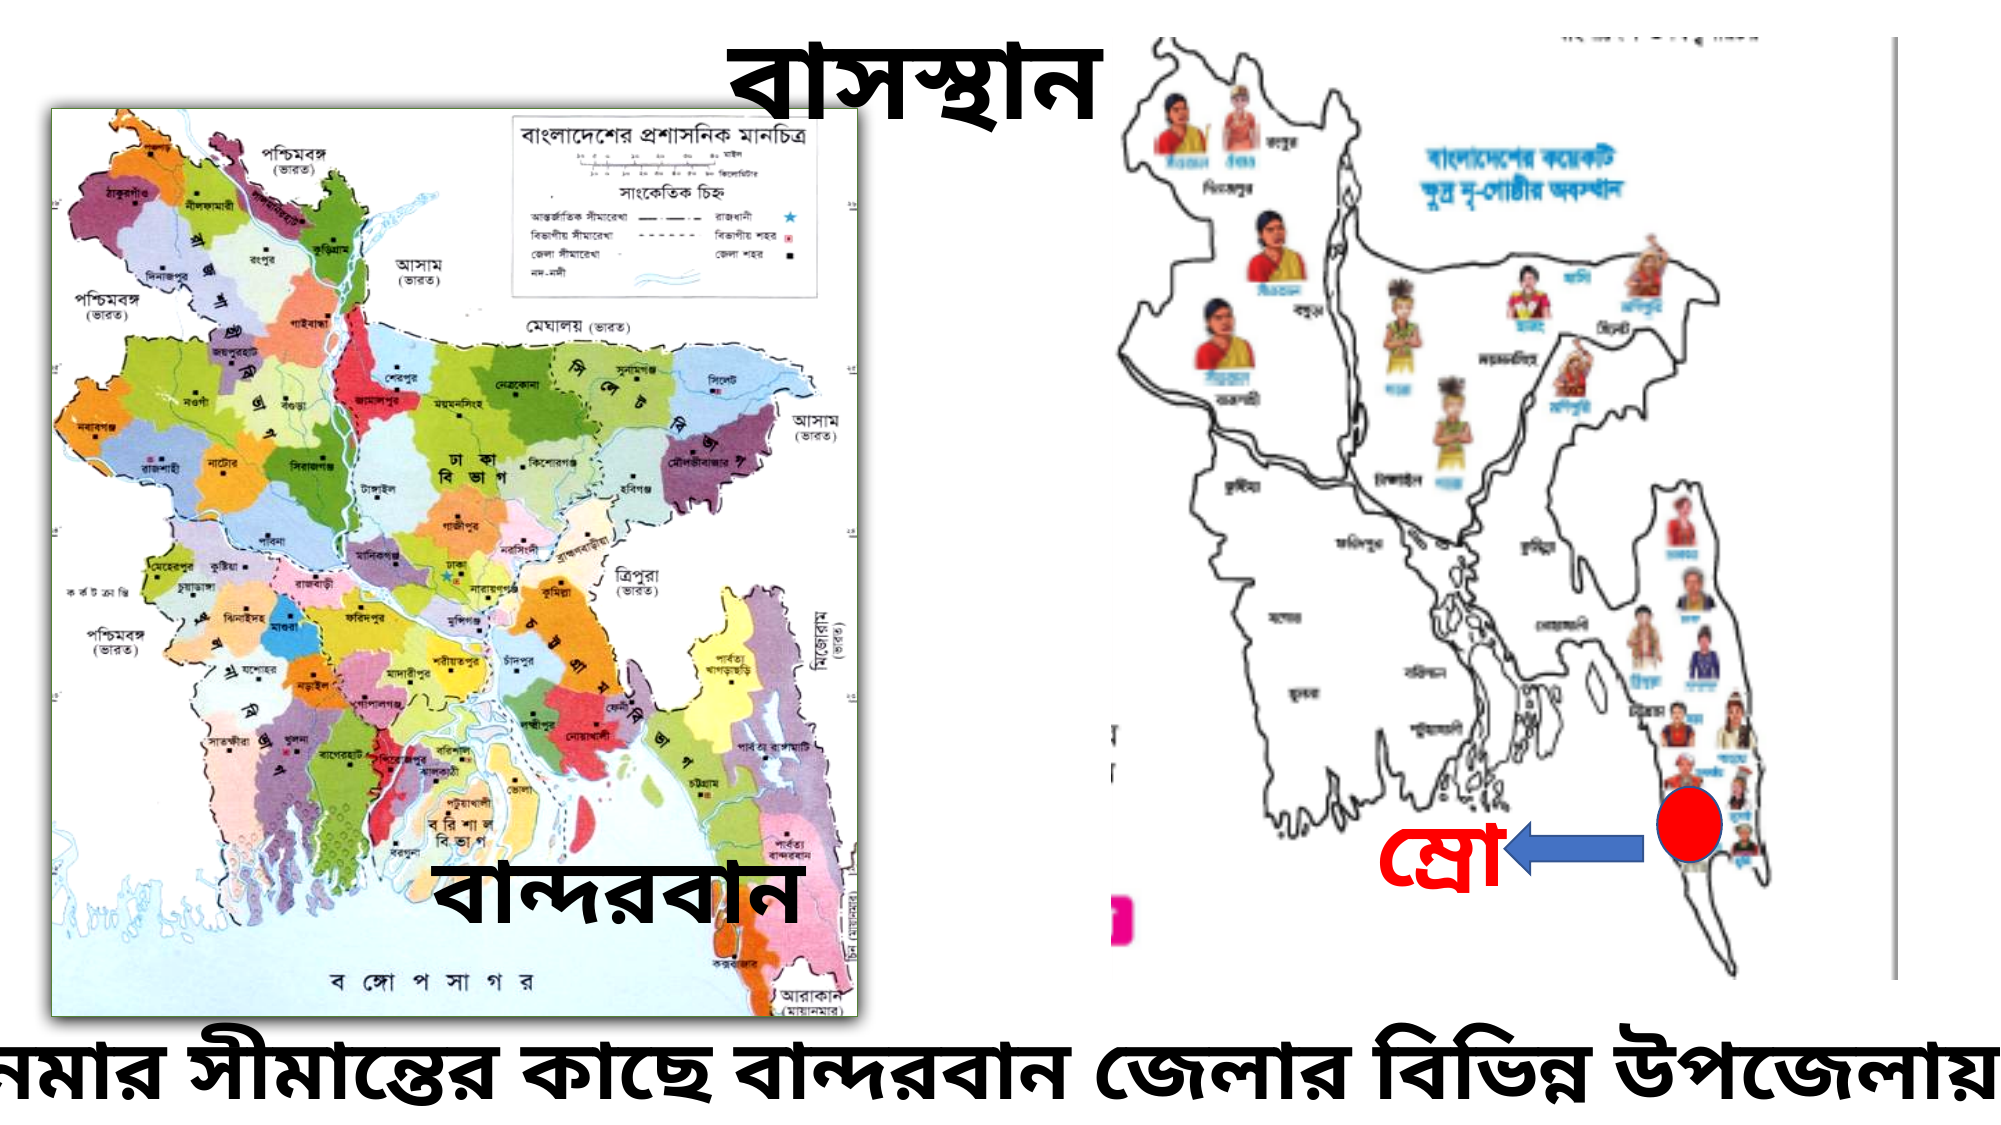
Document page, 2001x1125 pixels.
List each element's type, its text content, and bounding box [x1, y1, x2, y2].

text_box বাসস্থান [713, 0, 1118, 150]
picture [51, 108, 858, 1017]
picture [1111, 37, 1899, 980]
text_box ম্রোরা মায়ানমার সীমান্তের কাছে বান্দরবান জেলার বিভিন্ন উপজেলায় বাস করে। [0, 1008, 2000, 1124]
